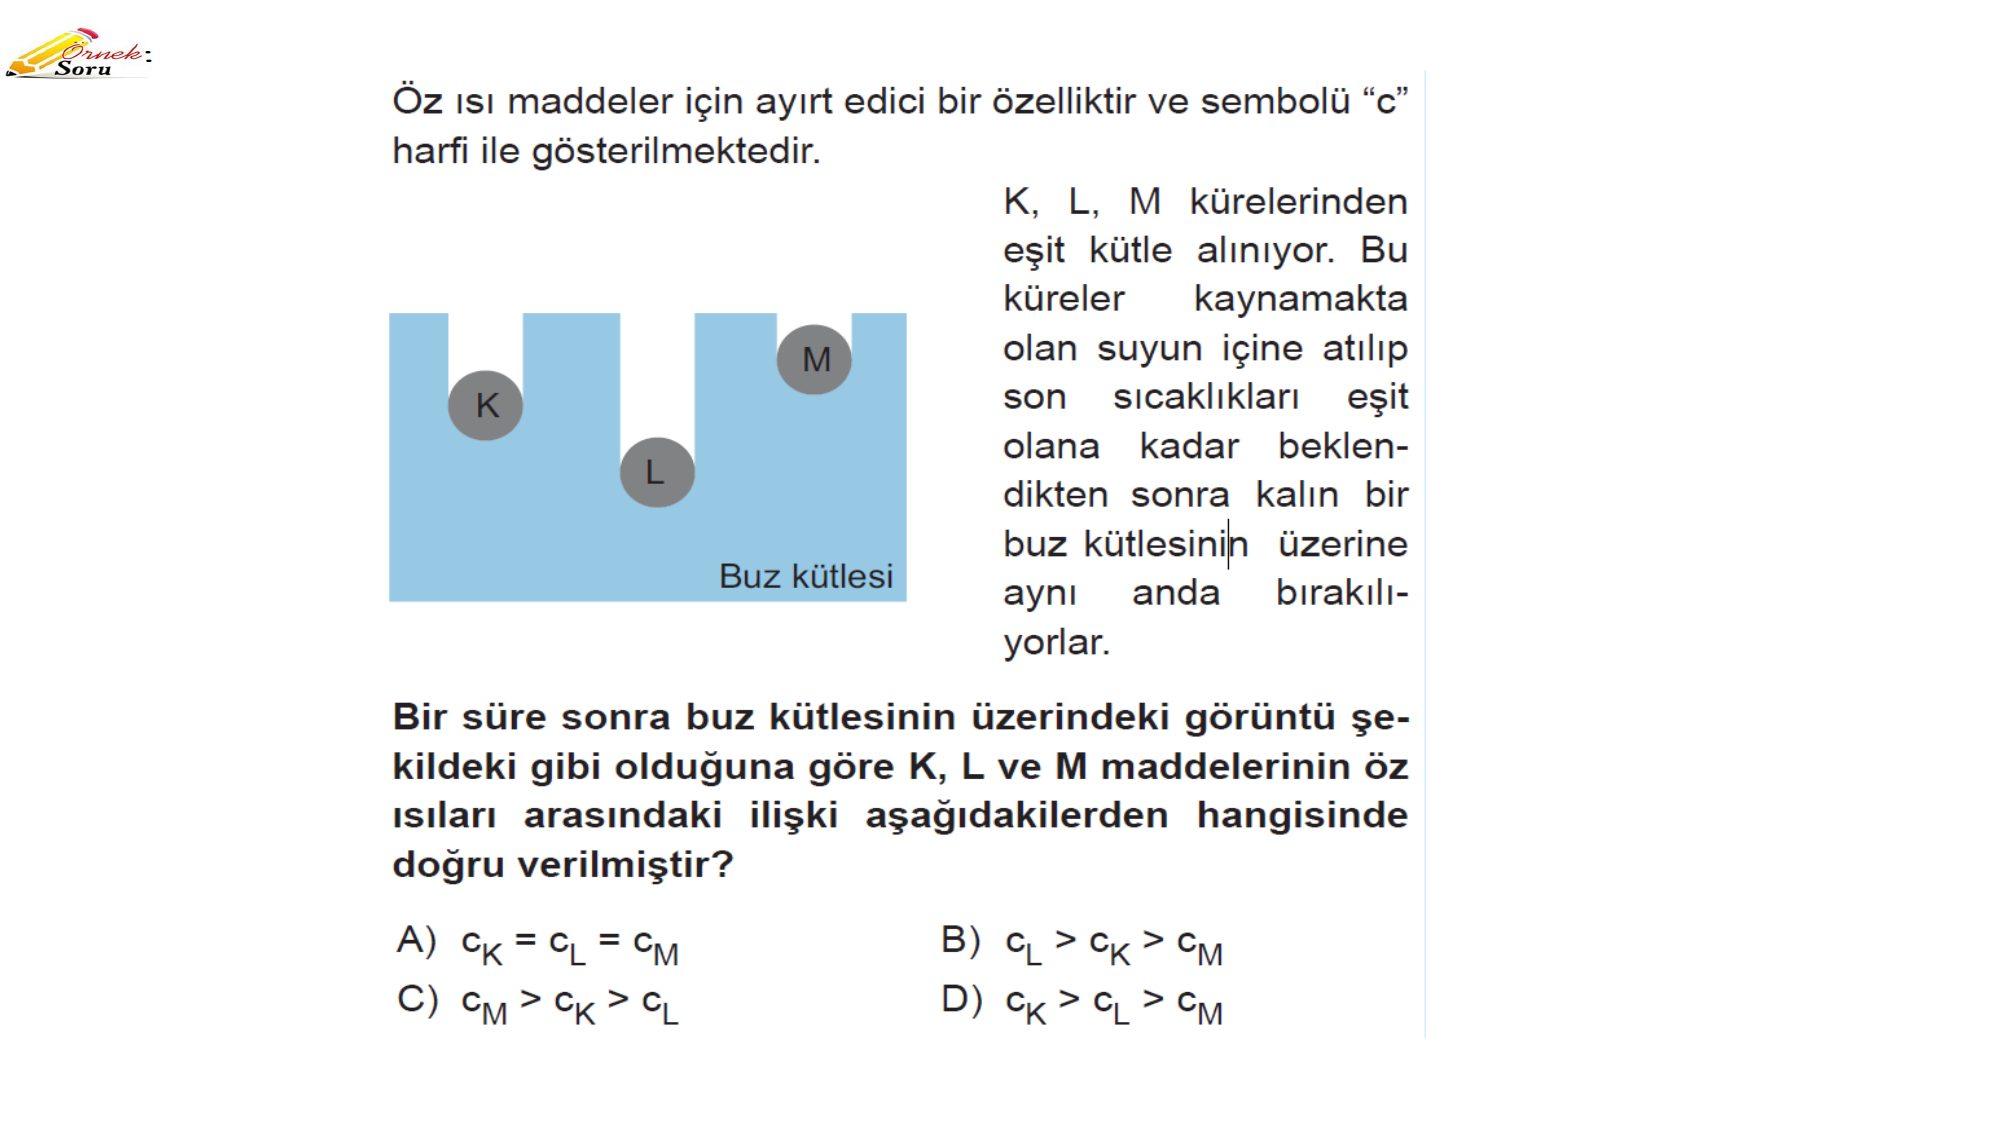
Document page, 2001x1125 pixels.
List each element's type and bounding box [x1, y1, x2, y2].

picture [389, 70, 1426, 1038]
picture [0, 23, 155, 83]
